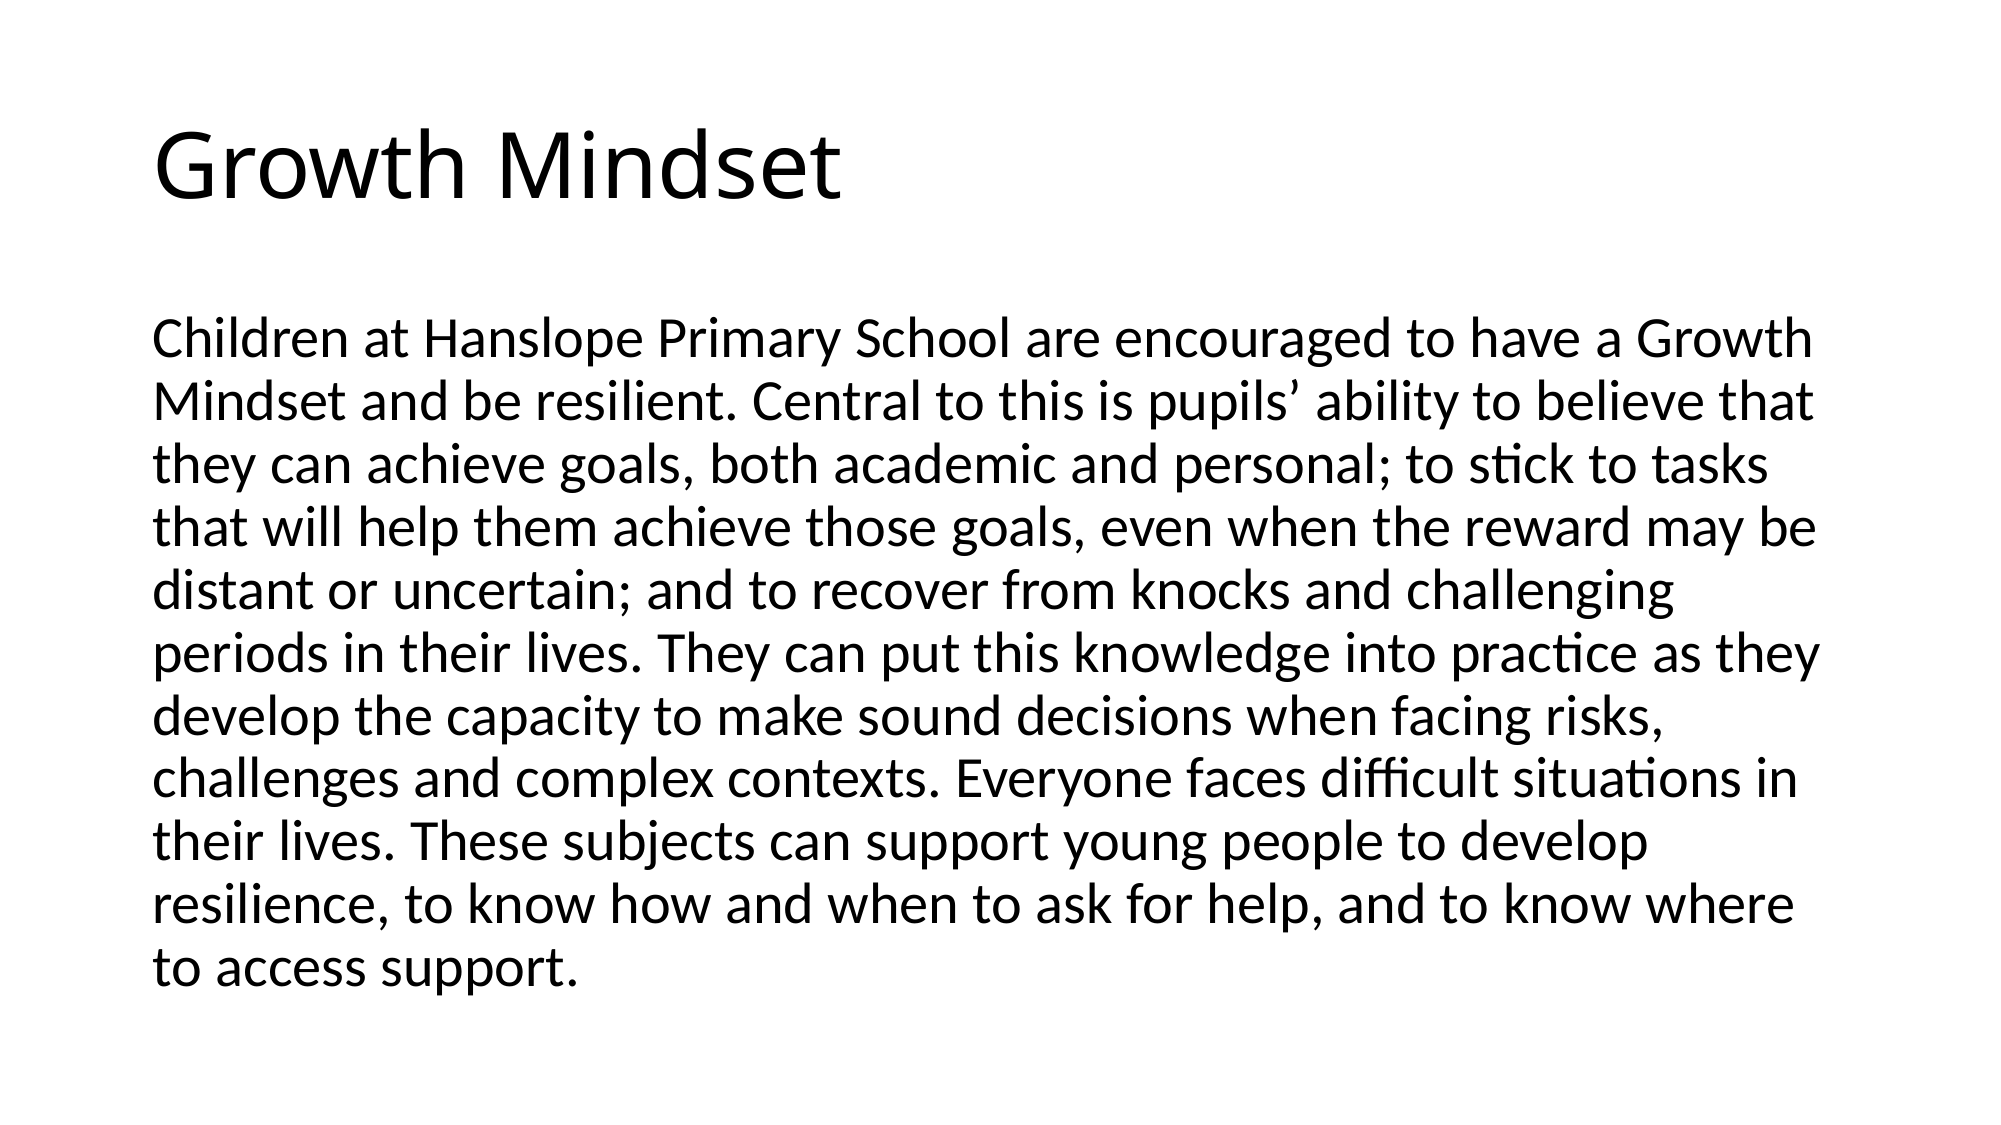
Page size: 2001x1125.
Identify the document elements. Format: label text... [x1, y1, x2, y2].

list Children at Hanslope Primary School are encouraged to have a Growth Mindset and be resilient. Central to this is pupils’ ability to believe that they can achieve goals, both academic and personal; to stick to tasks that will help them achieve those goals, even when the reward may be distant or uncertain; and to recover from knocks and challenging periods in their lives. They can put this knowledge into practice as they develop the capacity to make sound decisions when facing risks, challenges and complex contexts. Everyone faces difficult situations in their lives. These subjects can support young people to develop resilience, to know how and when to ask for help, and to know where to access support. [137, 299, 1863, 1014]
title Growth Mindset [137, 59, 1863, 278]
